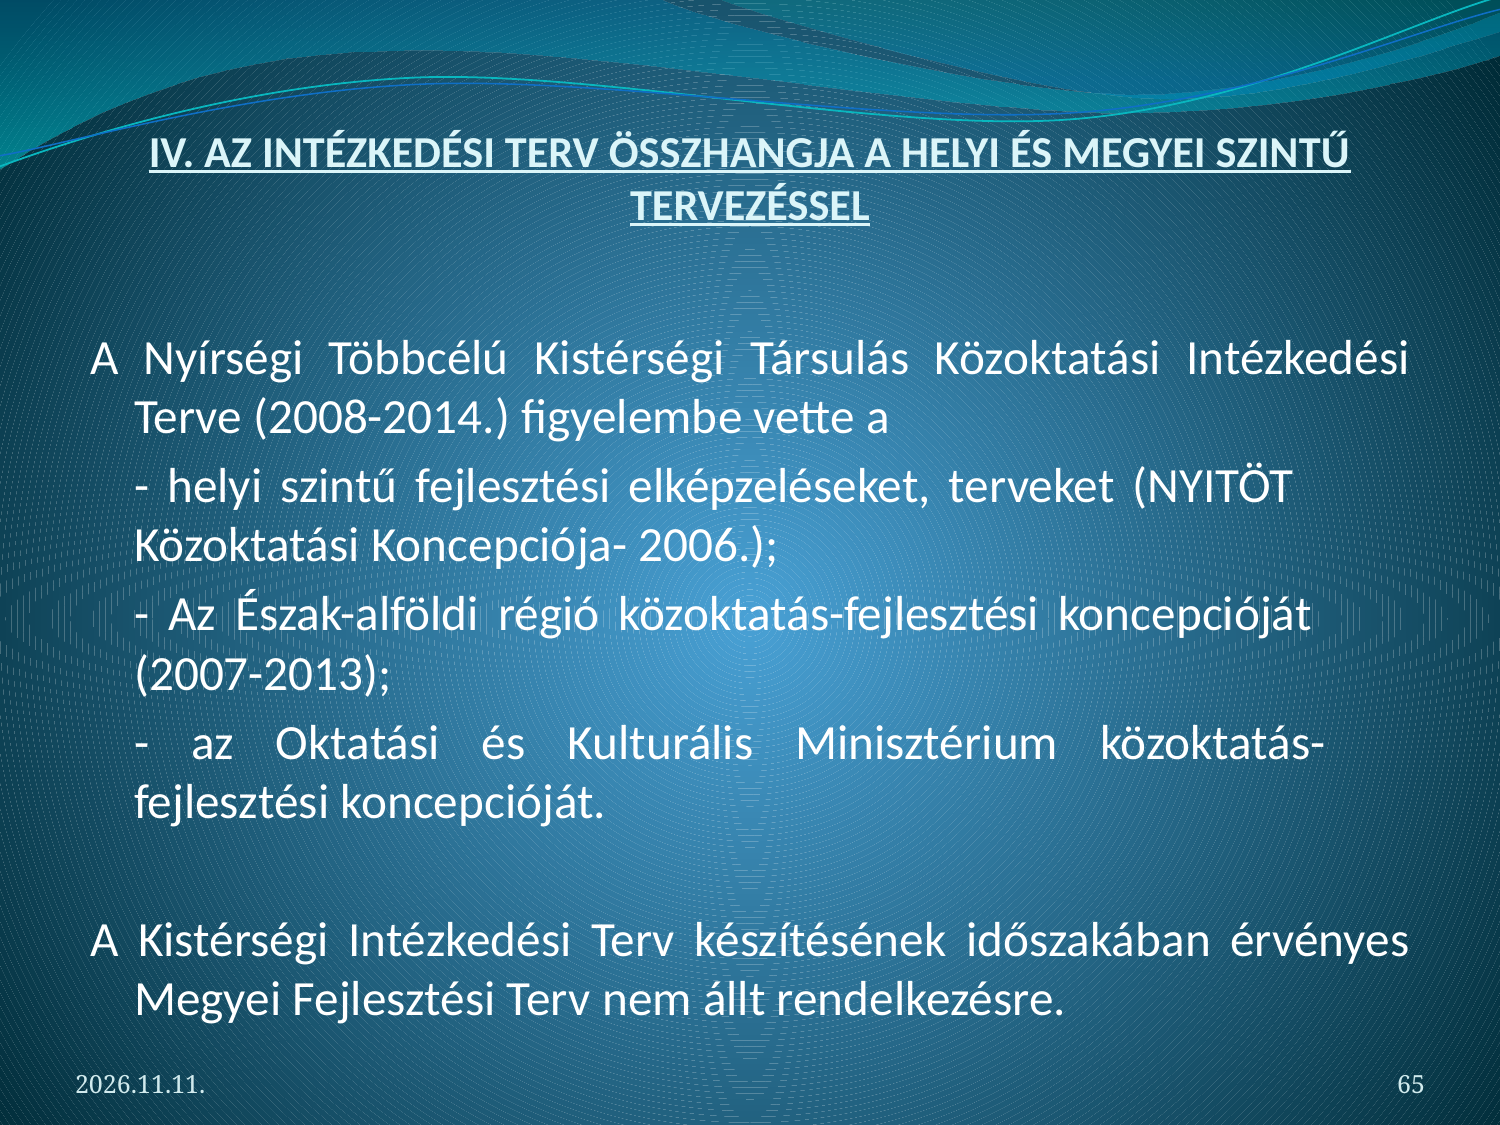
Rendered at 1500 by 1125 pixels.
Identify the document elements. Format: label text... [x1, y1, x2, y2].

list A Nyírségi Többcélú Kistérségi Társulás Közoktatási Intézkedési Terve (2008-2014.) figyelembe vette a - helyi szintű fejlesztési elképzeléseket, terveket (NYITÖT Közoktatási Koncepciója- 2006.); - Az Észak-alföldi régió közoktatás-fejlesztési koncepcióját (2007-2013); - az Oktatási és Kulturális Minisztérium közoktatás- fejlesztési koncepcióját. A Kistérségi Intézkedési Terv készítésének időszakában érvényes Megyei Fejlesztési Terv nem állt rendelkezésre. [74, 317, 1426, 1038]
title IV. AZ INTÉZKEDÉSI TERV ÖSSZHANGJA A HELYI ÉS MEGYEI SZINTŰ TERVEZÉSSEL [74, 115, 1426, 304]
slide_number 65 [1299, 1042, 1425, 1103]
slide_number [75, 1042, 425, 1103]
